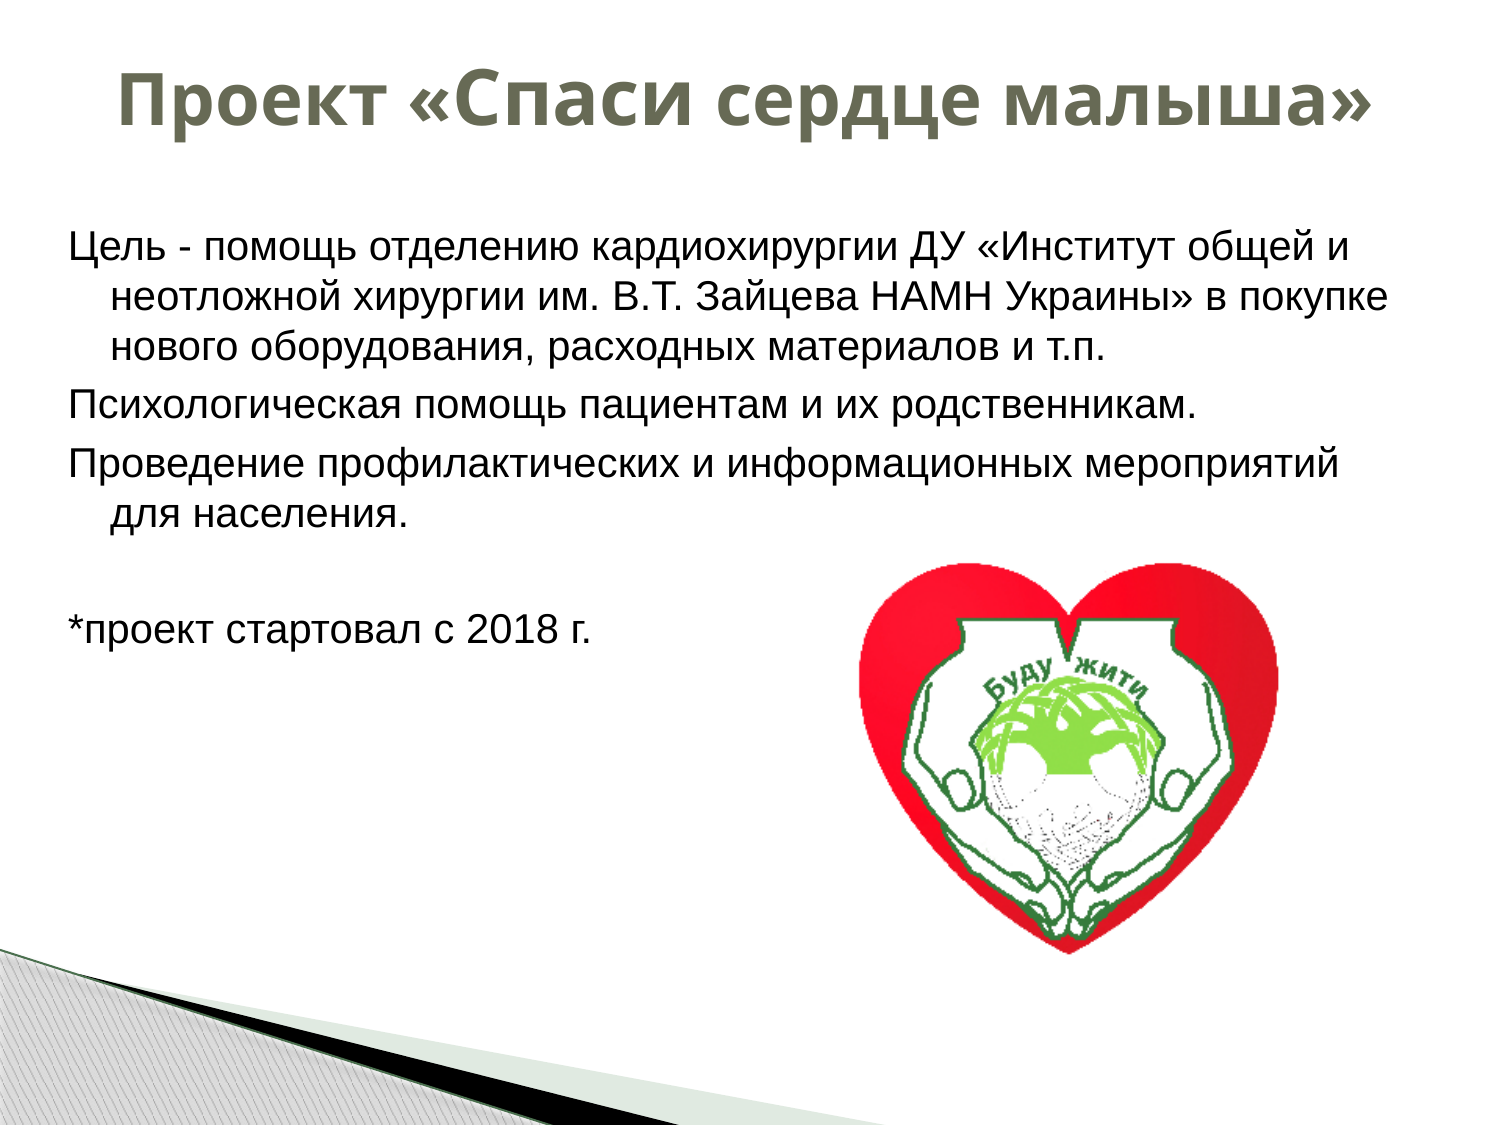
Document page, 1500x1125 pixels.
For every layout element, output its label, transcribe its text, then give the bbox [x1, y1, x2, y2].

title Проект «Спаси сердце малыша» [70, 0, 1421, 188]
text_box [714, 514, 1425, 1003]
list Цель - помощь отделению кардиохирургии ДУ «Институт общей и неотложной хирургии им. В.Т. Зайцева НАМН Украины» в покупке нового оборудования, расходных материалов и т.п. Психологическая помощь пациентам и их родственникам. Проведение профилактических и информационных мероприятий для населения. *проект стартовал с 2018 г. [35, 210, 1414, 953]
